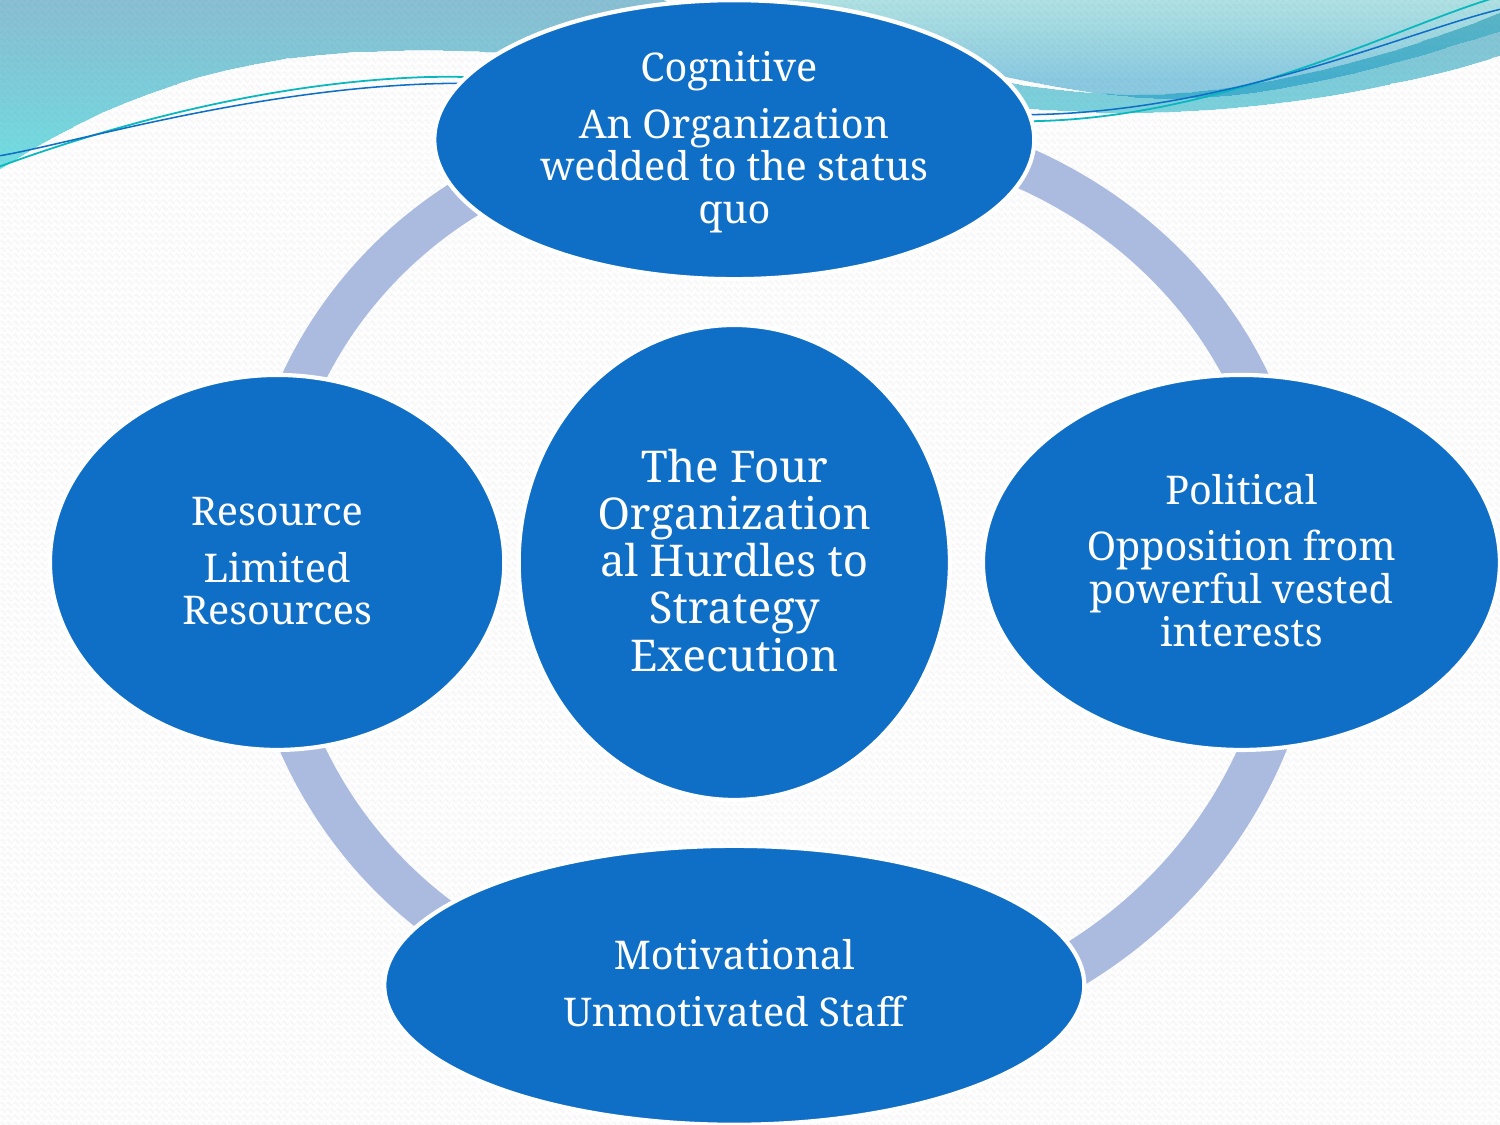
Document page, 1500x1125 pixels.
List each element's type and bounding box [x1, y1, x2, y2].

text_box [0, 0, 1500, 1125]
